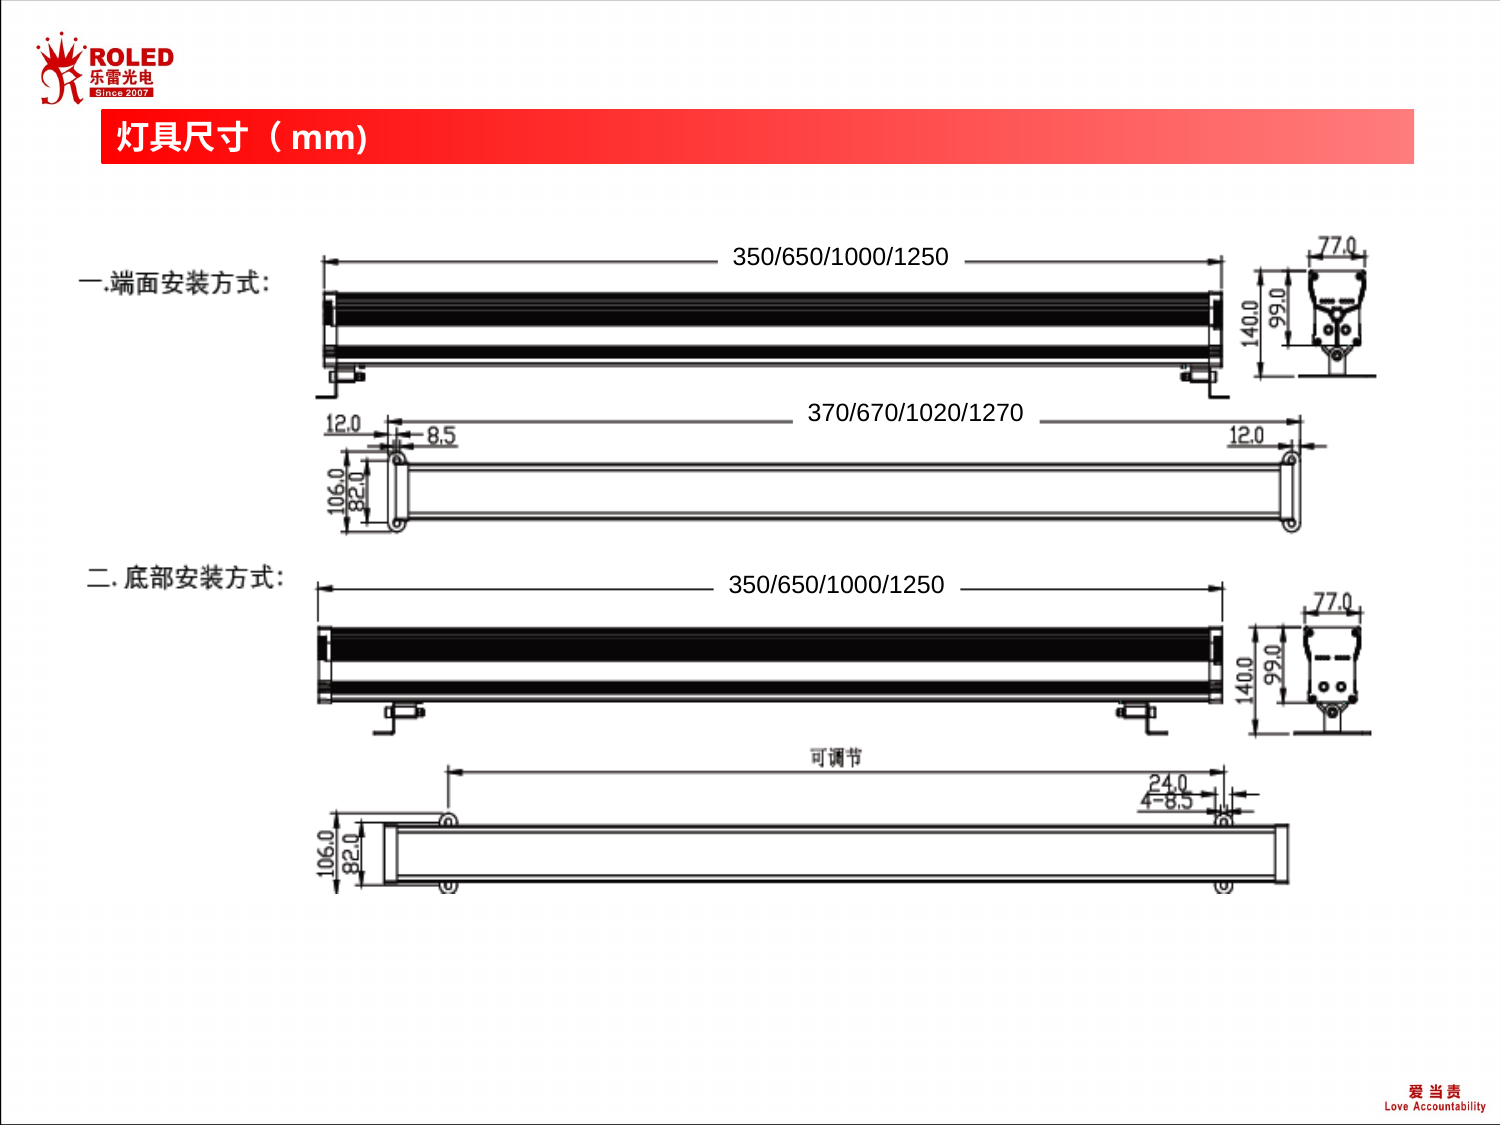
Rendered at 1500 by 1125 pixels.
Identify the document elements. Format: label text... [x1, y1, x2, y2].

text_box 灯具尺寸（mm) [101, 109, 1415, 164]
picture [0, 0, 1500, 1125]
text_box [56, 231, 1460, 894]
